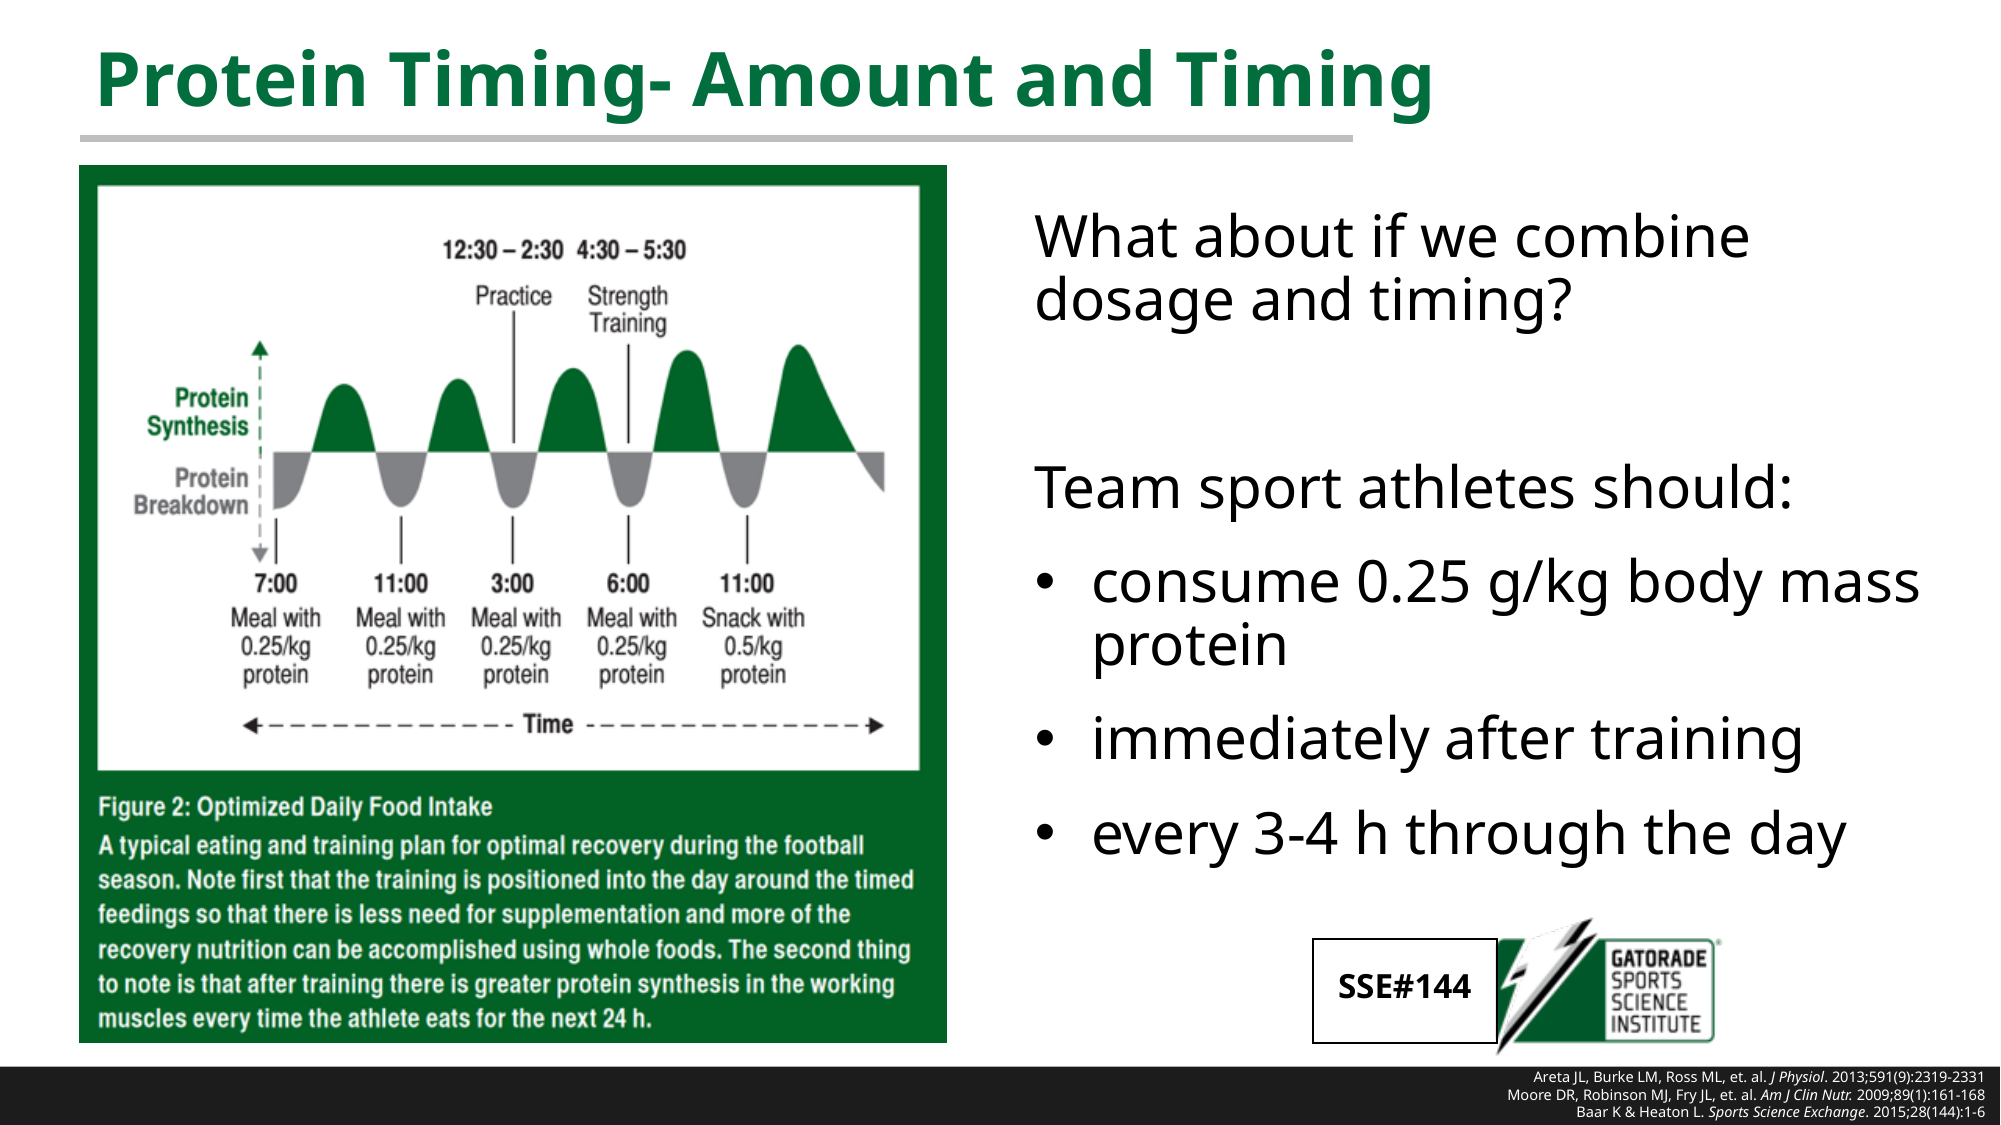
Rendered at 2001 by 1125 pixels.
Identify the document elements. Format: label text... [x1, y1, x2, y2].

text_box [1312, 913, 1725, 1064]
picture [79, 165, 947, 1043]
text_box Areta JL, Burke LM, Ross ML, et. al. J Physiol. 2013;591(9):2319-2331 Moore DR, Robinson MJ, Fry JL, et. al. Am J Clin Nutr. 2009;89(1):161-168 Baar K & Heaton L. Sports Science Exchange. 2015;28(144):1-6 [914, 1060, 2000, 1125]
title Protein Timing- Amount and Timing [79, 41, 1801, 182]
list What about if we combine dosage and timing? Team sport athletes should: consume 0.25 g/kg body mass protein immediately after training every 3-4 h through the day [1019, 199, 1970, 946]
